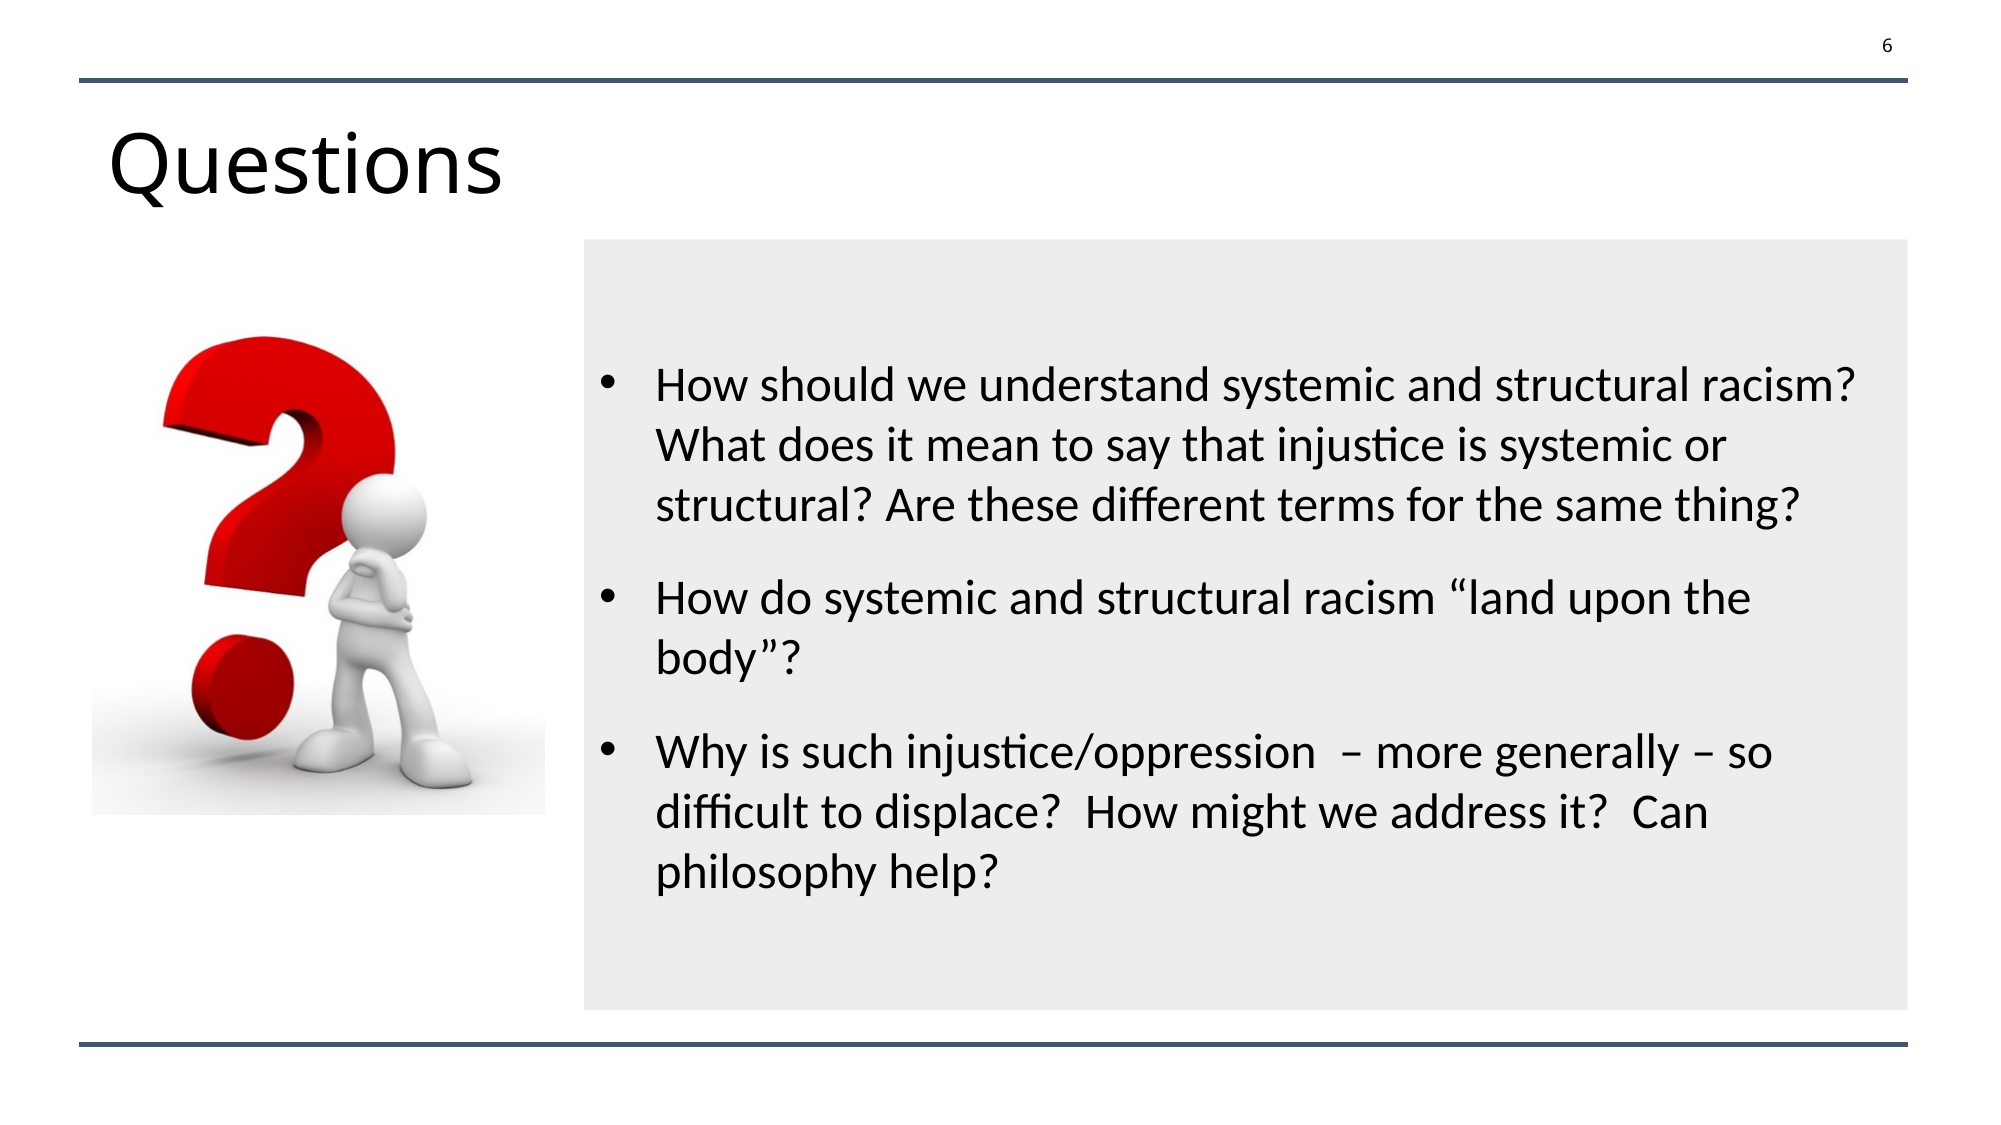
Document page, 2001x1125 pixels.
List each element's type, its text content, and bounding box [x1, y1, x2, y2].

picture [92, 310, 545, 815]
list How should we understand systemic and structural racism? What does it mean to say that injustice is systemic or structural? Are these different terms for the same thing? How do systemic and structural racism “land upon the body”? Why is such injustice/oppression – more generally – so difficult to displace? How might we address it? Can philosophy help? [584, 239, 1908, 1011]
title Questions [92, 114, 1179, 206]
slide_number 6 [1802, 16, 1908, 77]
